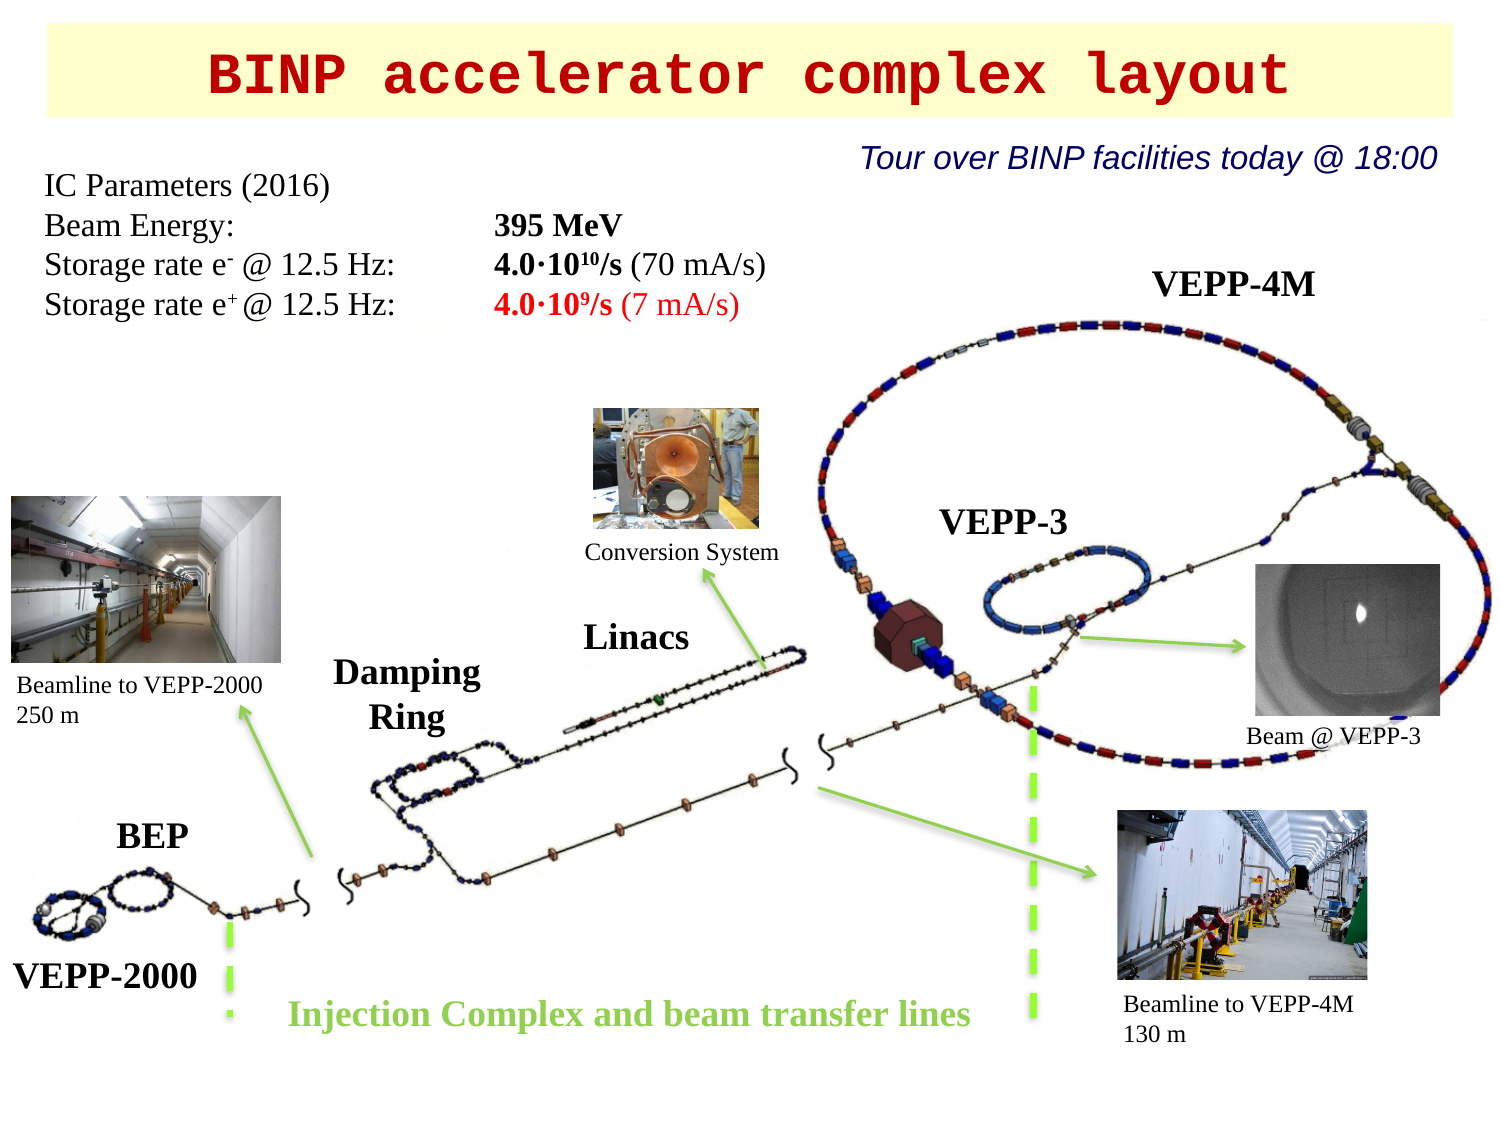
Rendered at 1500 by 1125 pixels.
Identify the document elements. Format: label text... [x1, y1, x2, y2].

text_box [239, 704, 313, 858]
text_box VEPP-2000 [12, 974, 220, 996]
text_box Tour over BINP facilities today @ 18:00 [844, 128, 1476, 184]
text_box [702, 567, 766, 670]
text_box IC Parameters (2016) Beam Energy: 395 MeV Storage rate e @ 12.5 Hz: 4.0·1010/s (70 mA/s) Storage rate e+ @ 12.5 Hz: 4.0·109/s (7 mA/s) [29, 155, 839, 295]
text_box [817, 787, 1098, 876]
picture [5, 296, 1495, 980]
title BINP accelerator complex layout [46, 23, 1454, 118]
text_box Beamline to VEPP-4M 130 m [1108, 979, 1370, 1055]
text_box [1079, 636, 1247, 648]
text_box VEPP-4M [1151, 258, 1317, 295]
text_box Injection Complex and beam transfer lines [206, 981, 987, 1041]
